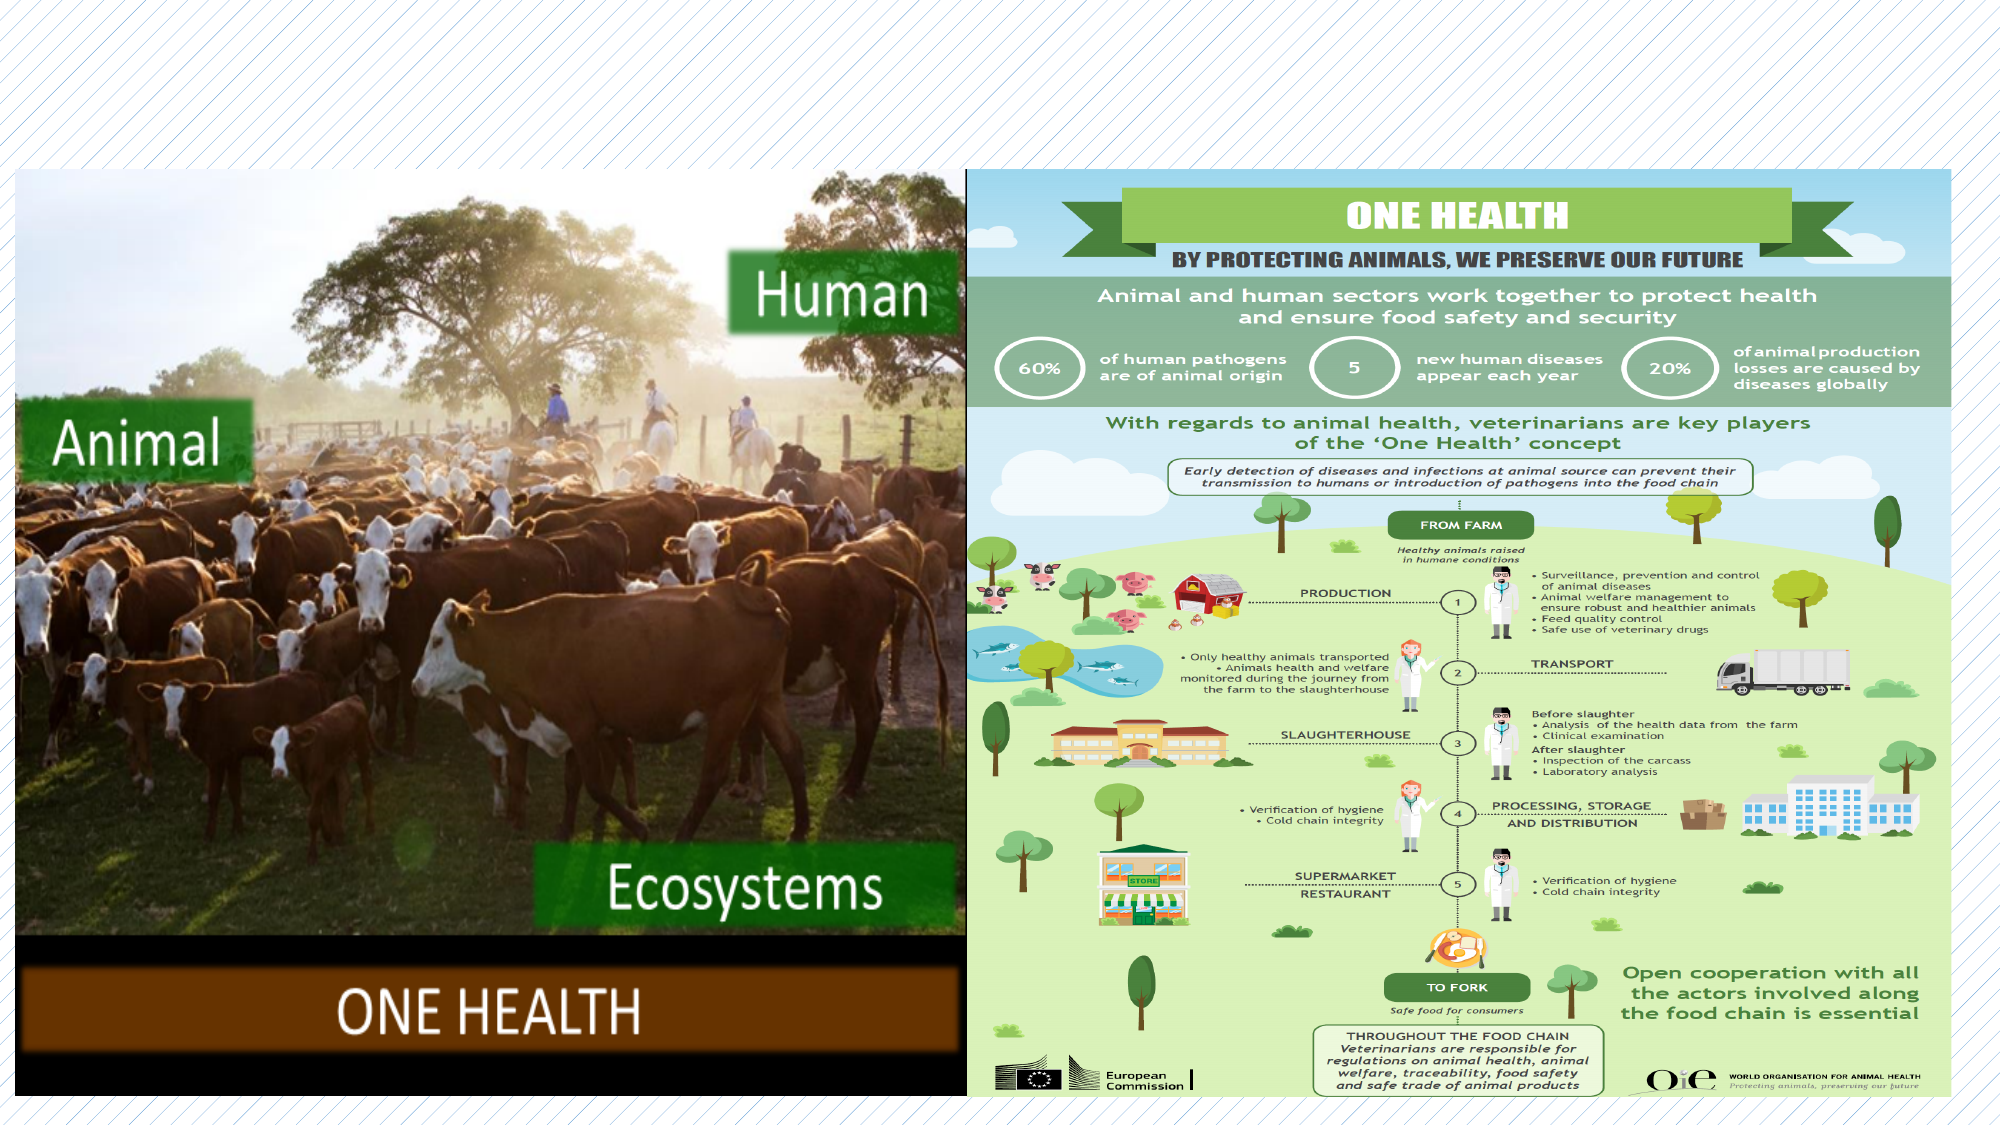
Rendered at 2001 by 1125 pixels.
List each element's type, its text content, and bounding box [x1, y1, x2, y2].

slide_number 26 [1412, 1097, 1863, 1103]
picture [15, 169, 1952, 1097]
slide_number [137, 1097, 588, 1103]
